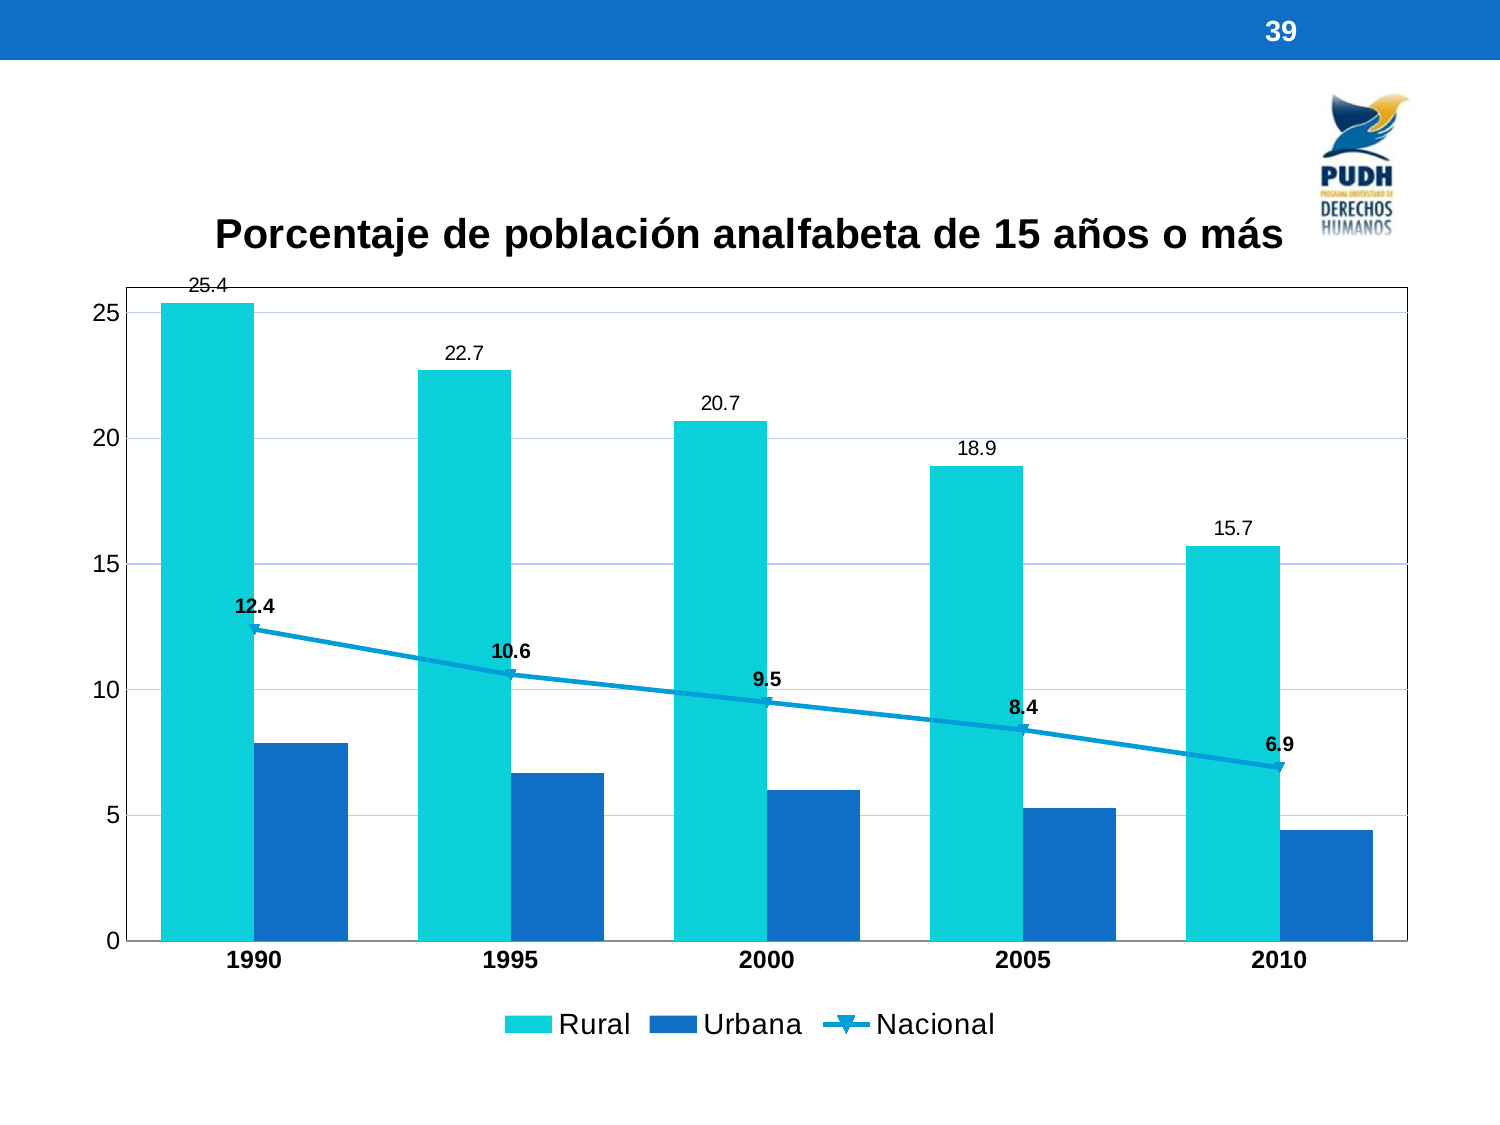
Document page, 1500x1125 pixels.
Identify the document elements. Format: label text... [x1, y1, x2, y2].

chart [64, 172, 1436, 1047]
slide_number 39 [1250, 3, 1425, 57]
